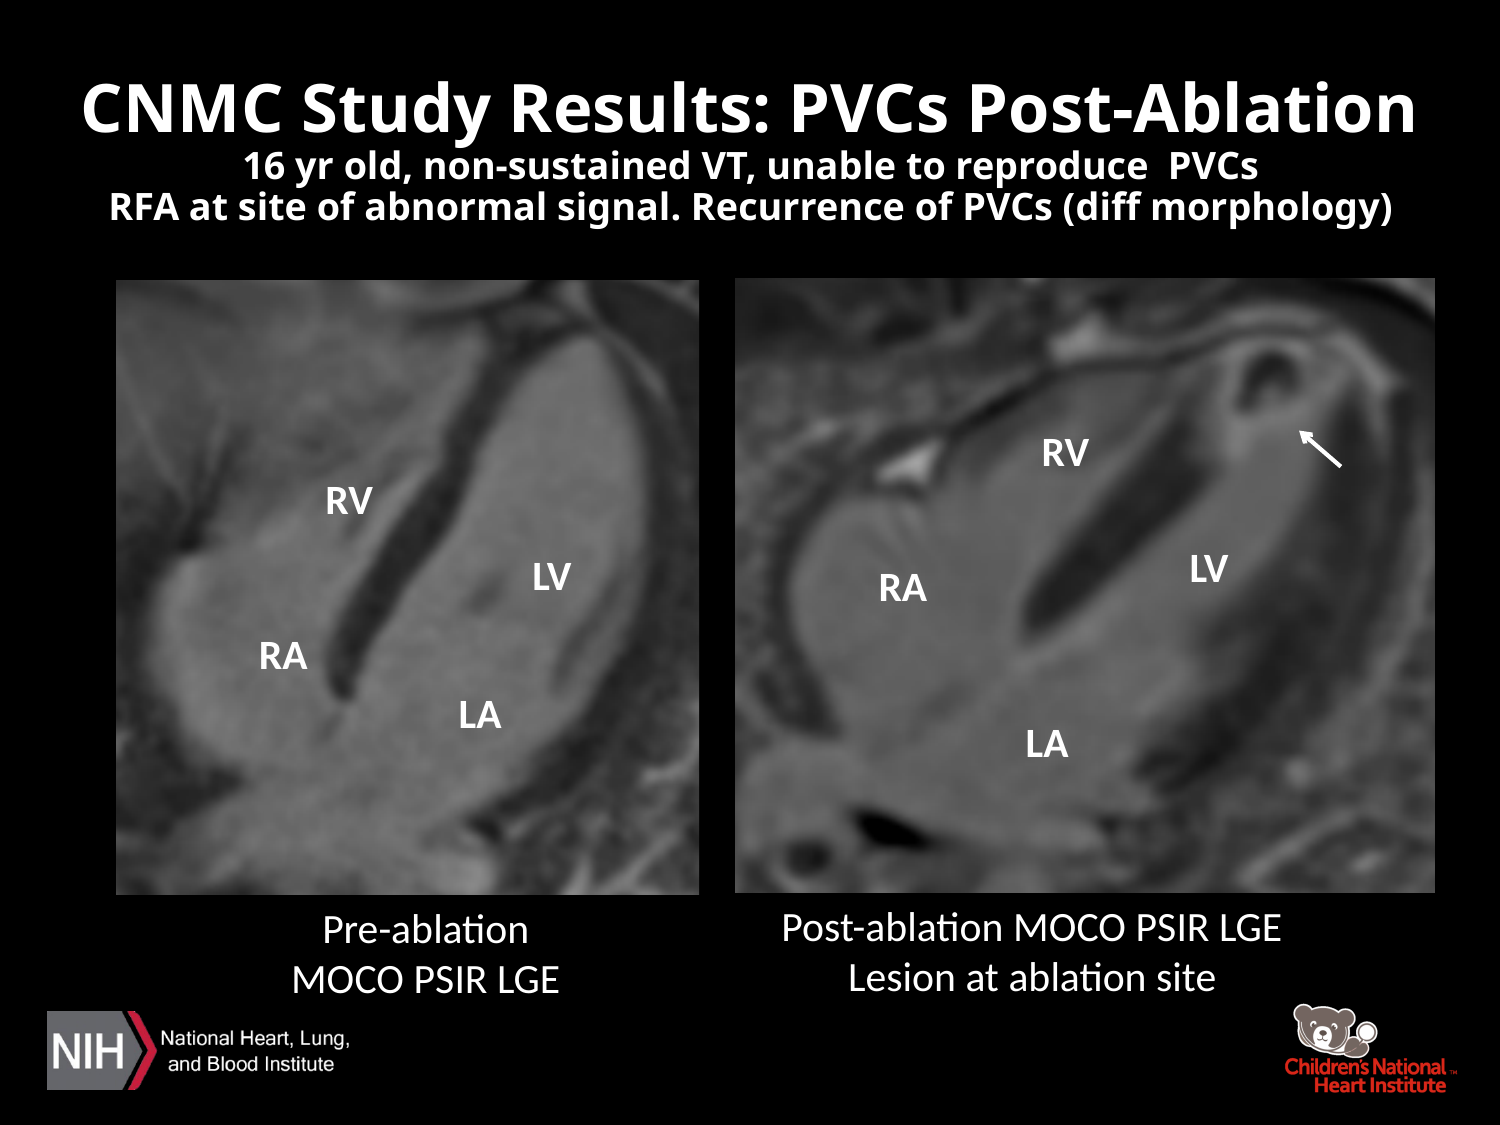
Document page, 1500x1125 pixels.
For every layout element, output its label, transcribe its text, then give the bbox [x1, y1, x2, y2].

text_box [1299, 430, 1341, 467]
title CNMC Study Results: PVCs Post-Ablation 16 yr old, non-sustained VT, unable to reproduce PVCs RFA at site of abnormal signal. Recurrence of PVCs (diff morphology) [1, 42, 1500, 261]
picture [1282, 1002, 1460, 1097]
text_box Post-ablation MOCO PSIR LGE Lesion at ablation site [744, 893, 1320, 1008]
text_box Pre-ablation MOCO PSIR LGE [152, 895, 700, 1010]
picture [47, 1011, 353, 1090]
picture [116, 280, 700, 895]
picture [735, 278, 1435, 893]
